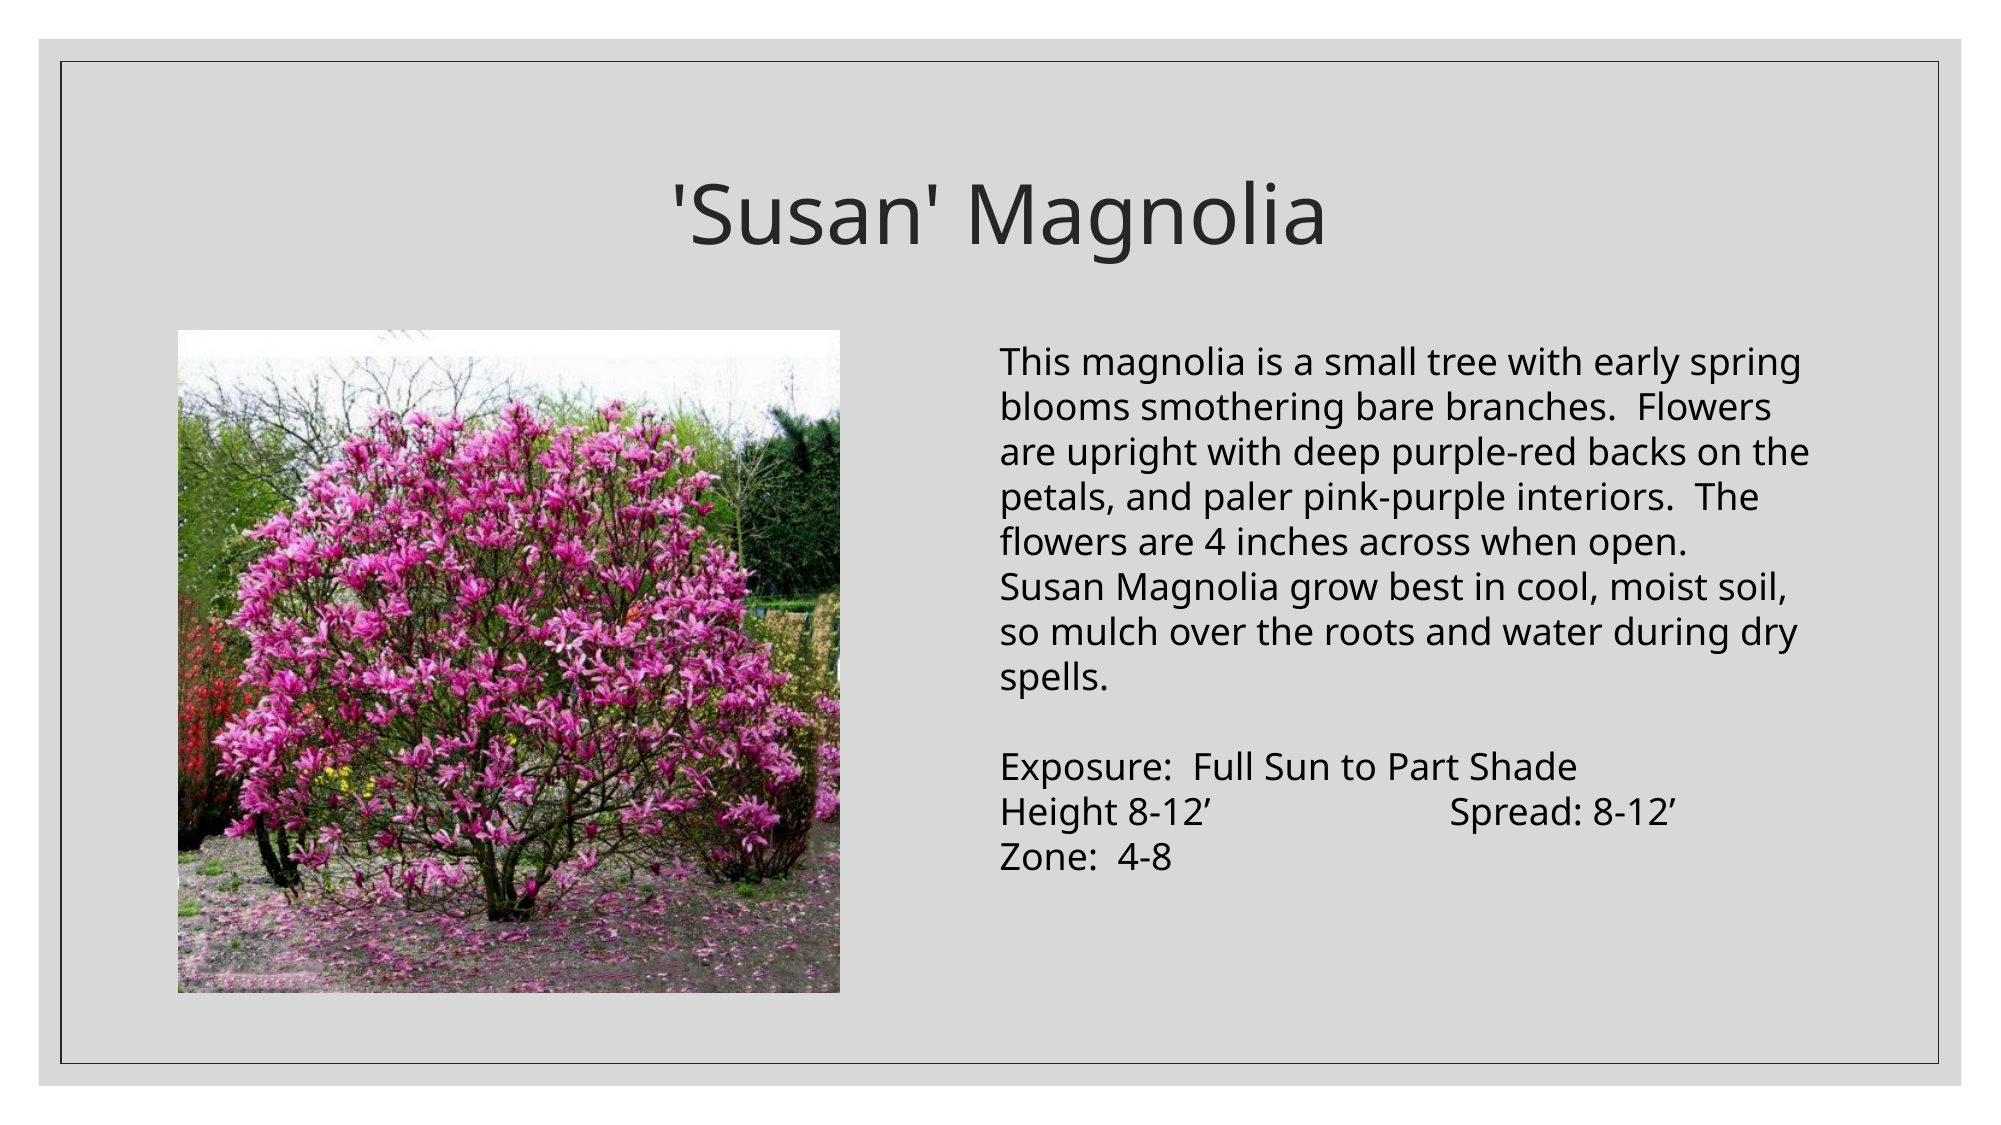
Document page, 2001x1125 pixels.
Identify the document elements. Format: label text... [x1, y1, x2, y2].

title 'Susan' Magnolia [174, 105, 1825, 331]
text_box This magnolia is a small tree with early spring blooms smothering bare branches. Flowers are upright with deep purple-red backs on the petals, and paler pink-purple interiors. The flowers are 4 inches across when open. Susan Magnolia grow best in cool, moist soil, so mulch over the roots and water during dry spells. Exposure: Full Sun to Part Shade Height 8-12’ Spread: 8-12’ Zone: 4-8 [984, 330, 1828, 886]
picture [177, 330, 840, 993]
